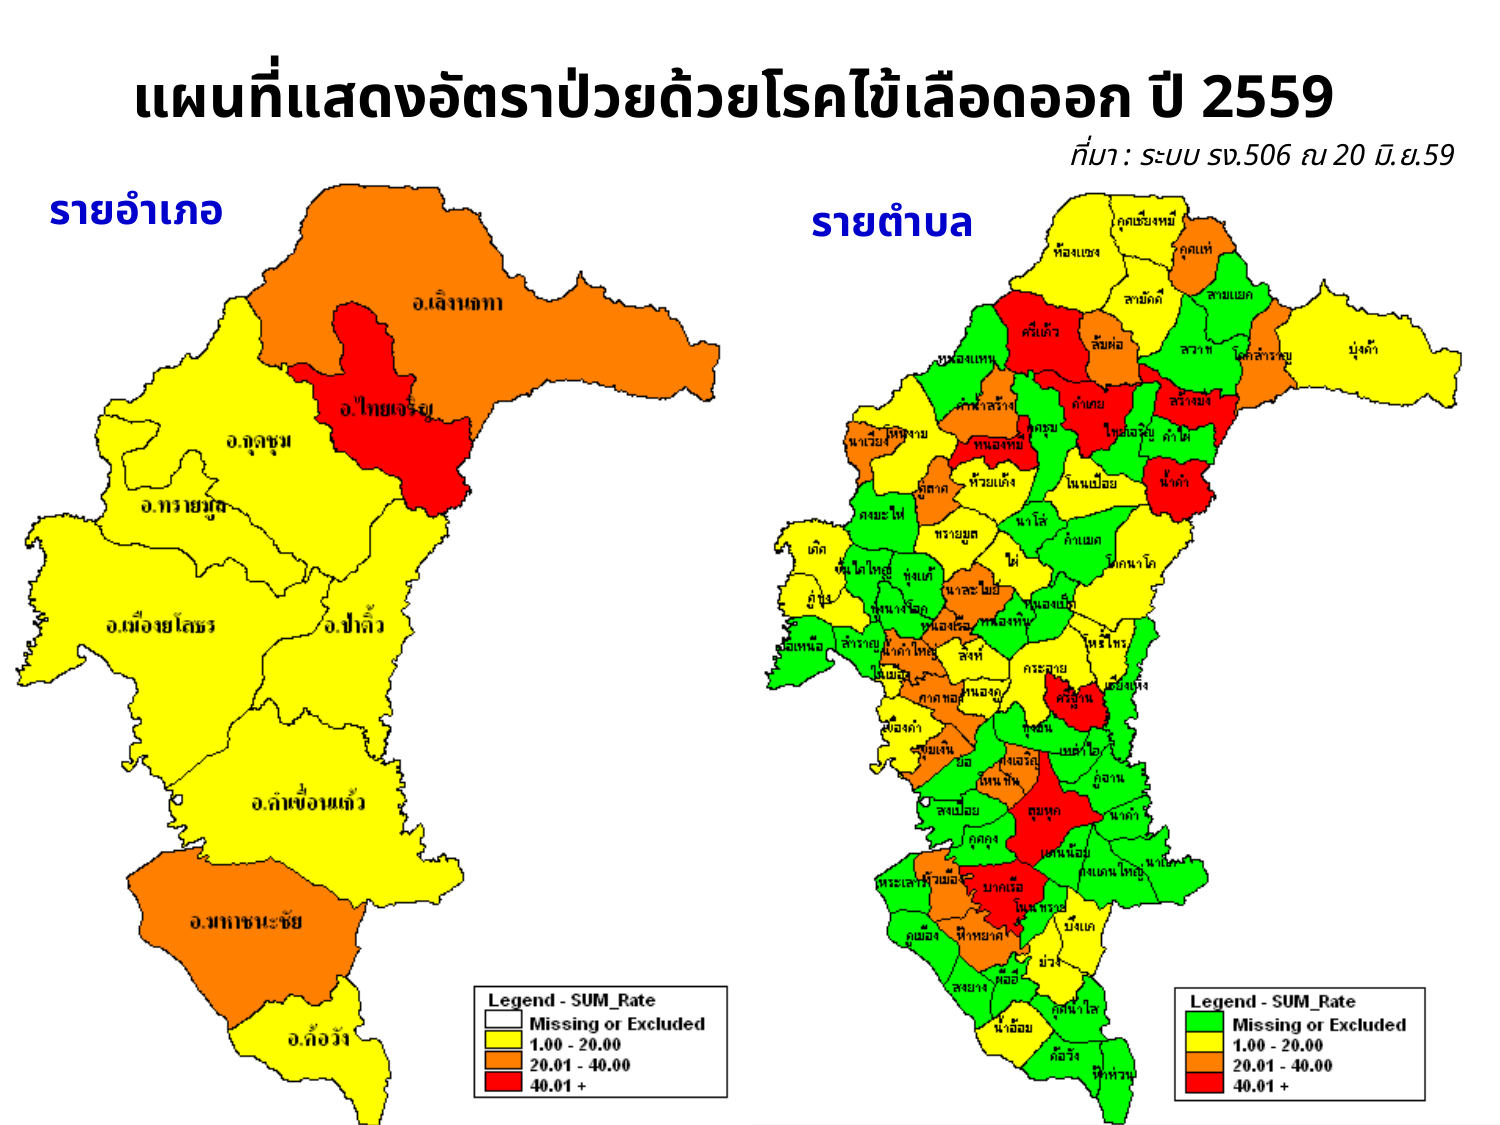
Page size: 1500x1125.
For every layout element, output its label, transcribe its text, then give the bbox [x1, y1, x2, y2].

picture [0, 163, 1500, 1125]
title แผนที่แสดงอัตราป่วยด้วยโรคไข้เลือดออก ปี 2559 [58, 0, 1409, 174]
text_box ที่มา : ระบบ รง.506 ณ 20 มิ.ย.59 [832, 128, 1470, 174]
